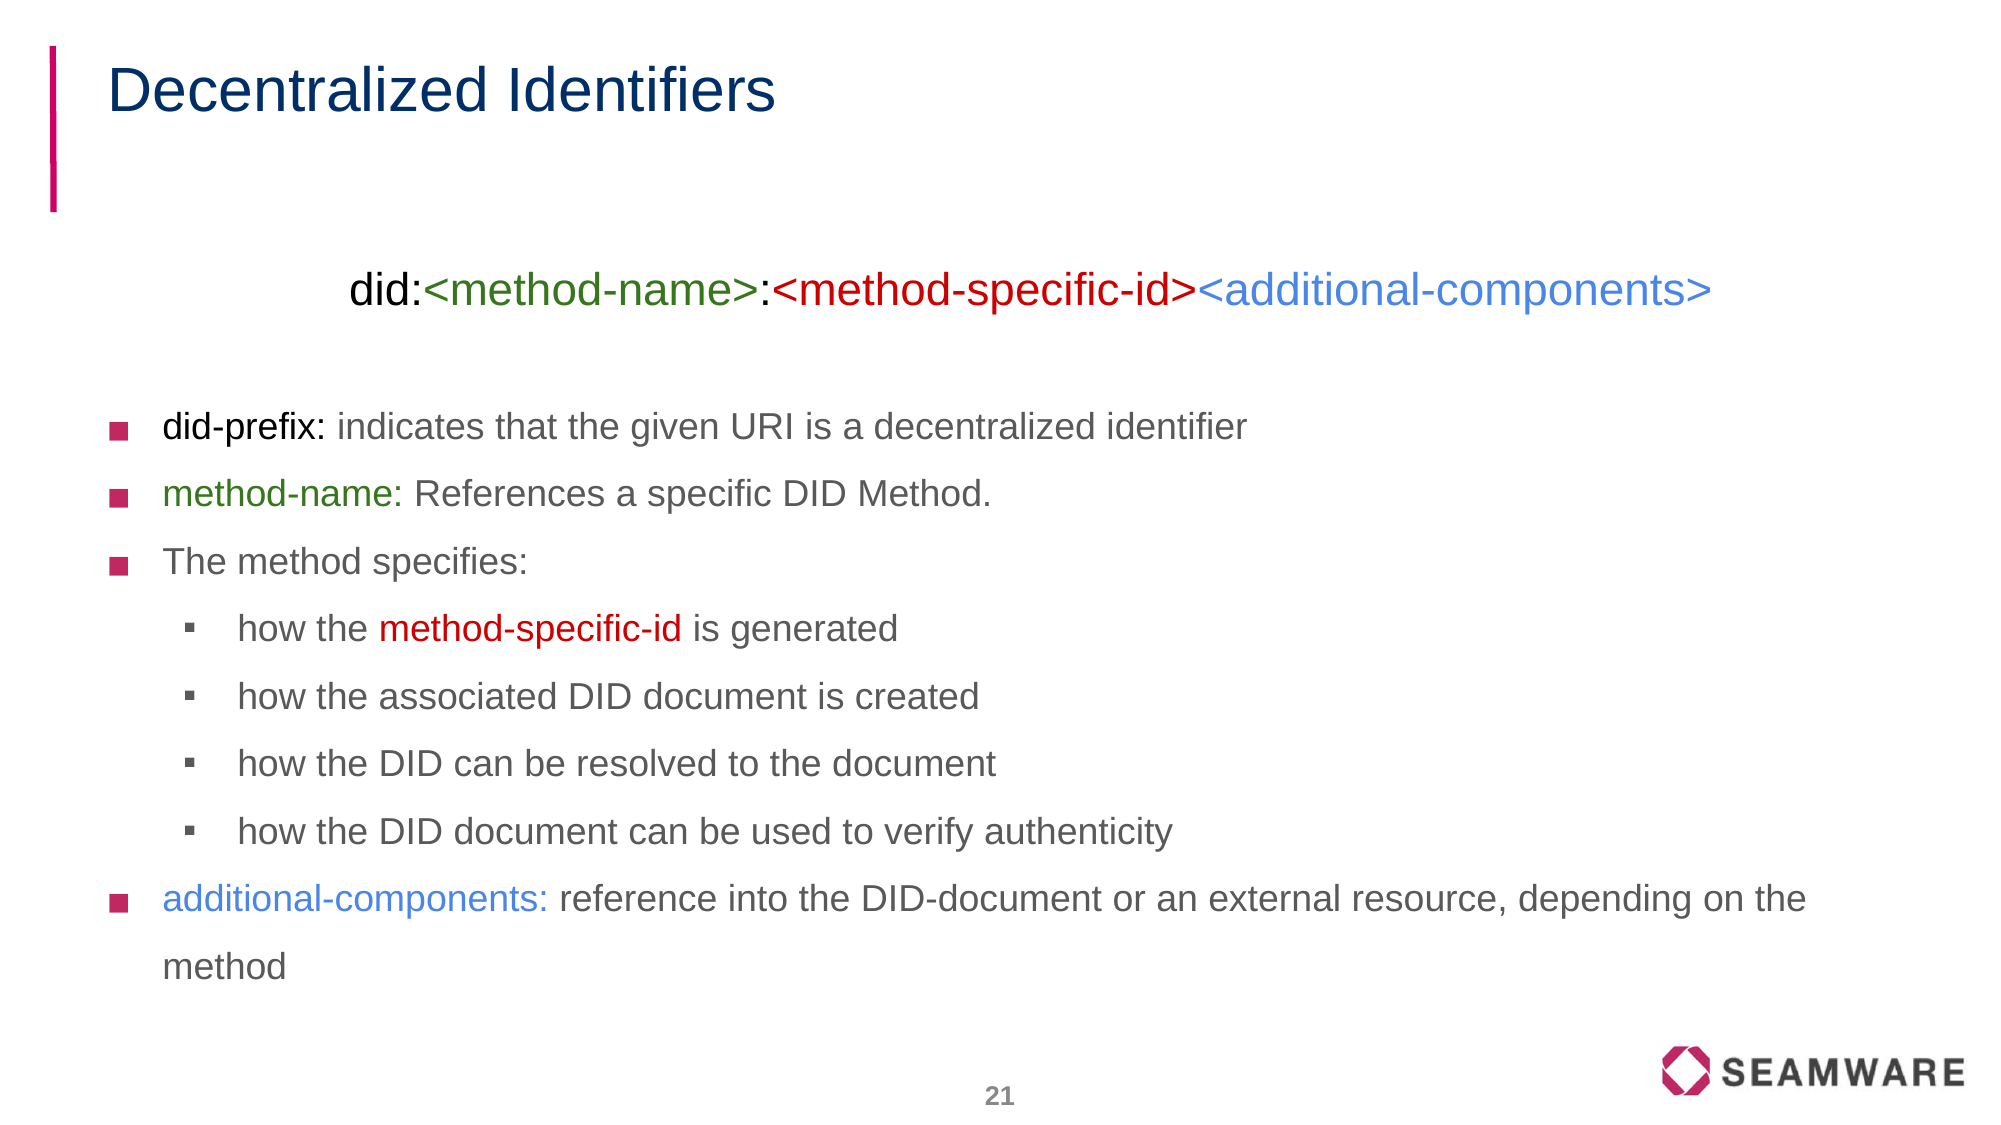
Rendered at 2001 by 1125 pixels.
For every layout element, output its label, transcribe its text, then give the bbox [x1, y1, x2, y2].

slide_number 20 [887, 1065, 1113, 1125]
text_box did:<method-name>:<method-specific-id><additional-components> [65, 222, 1921, 342]
list did-prefix: indicates that the given URI is a decentralized identifier method-name: References a specific DID Method. The method specifies: how the method-specific-id is generated how the associated DID document is created how the DID can be resolved to the document how the DID document can be used to verify authenticity additional-components: reference into the DID-document or an external resource, depending on the method [72, 384, 1921, 1050]
picture [1656, 1046, 1975, 1101]
title Decentralized Identifiers [92, 41, 1921, 207]
